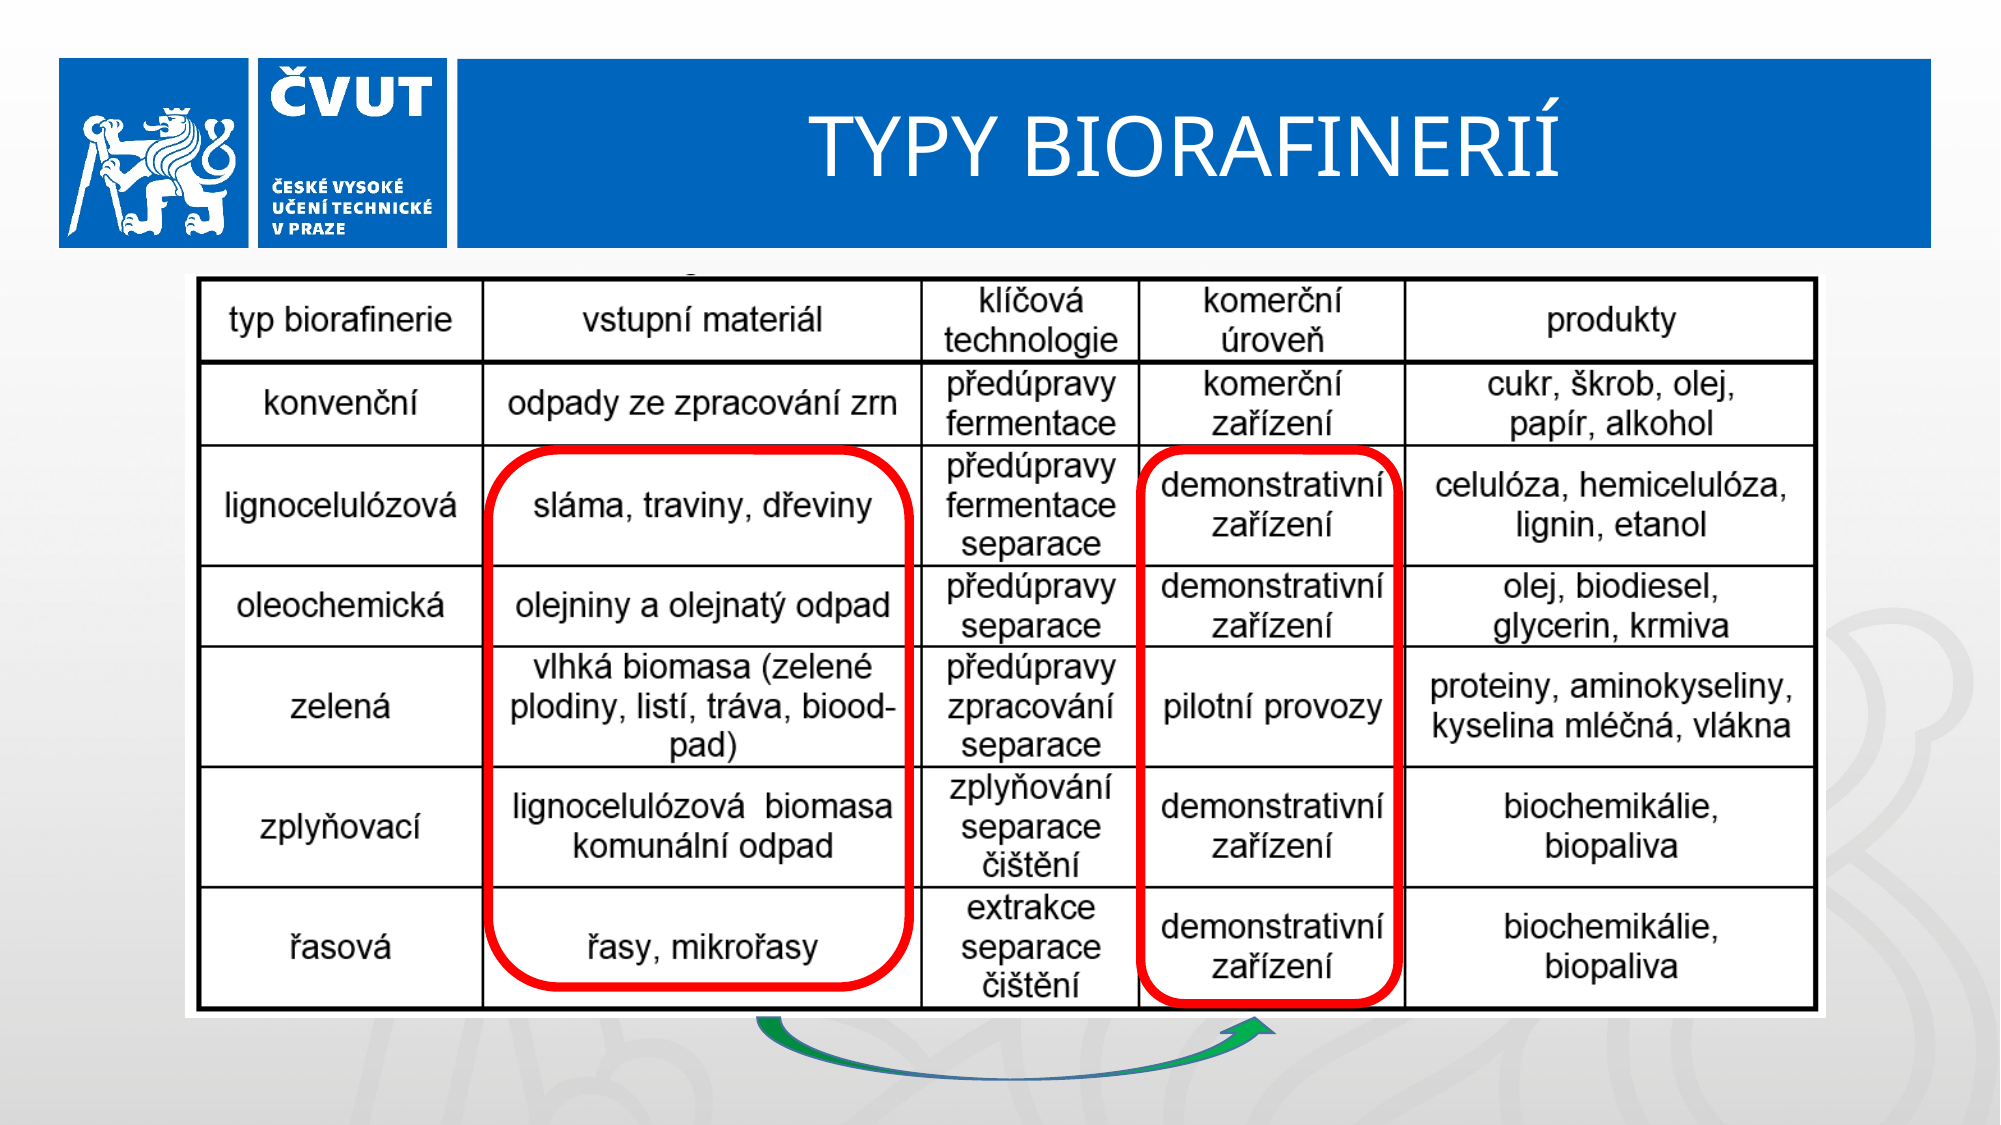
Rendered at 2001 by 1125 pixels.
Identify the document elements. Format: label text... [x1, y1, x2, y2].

text_box TYPY BIORAFINERIÍ [457, 85, 1914, 201]
text_box [456, 58, 1932, 249]
text_box [756, 1018, 1277, 1081]
picture [0, 0, 2000, 1125]
